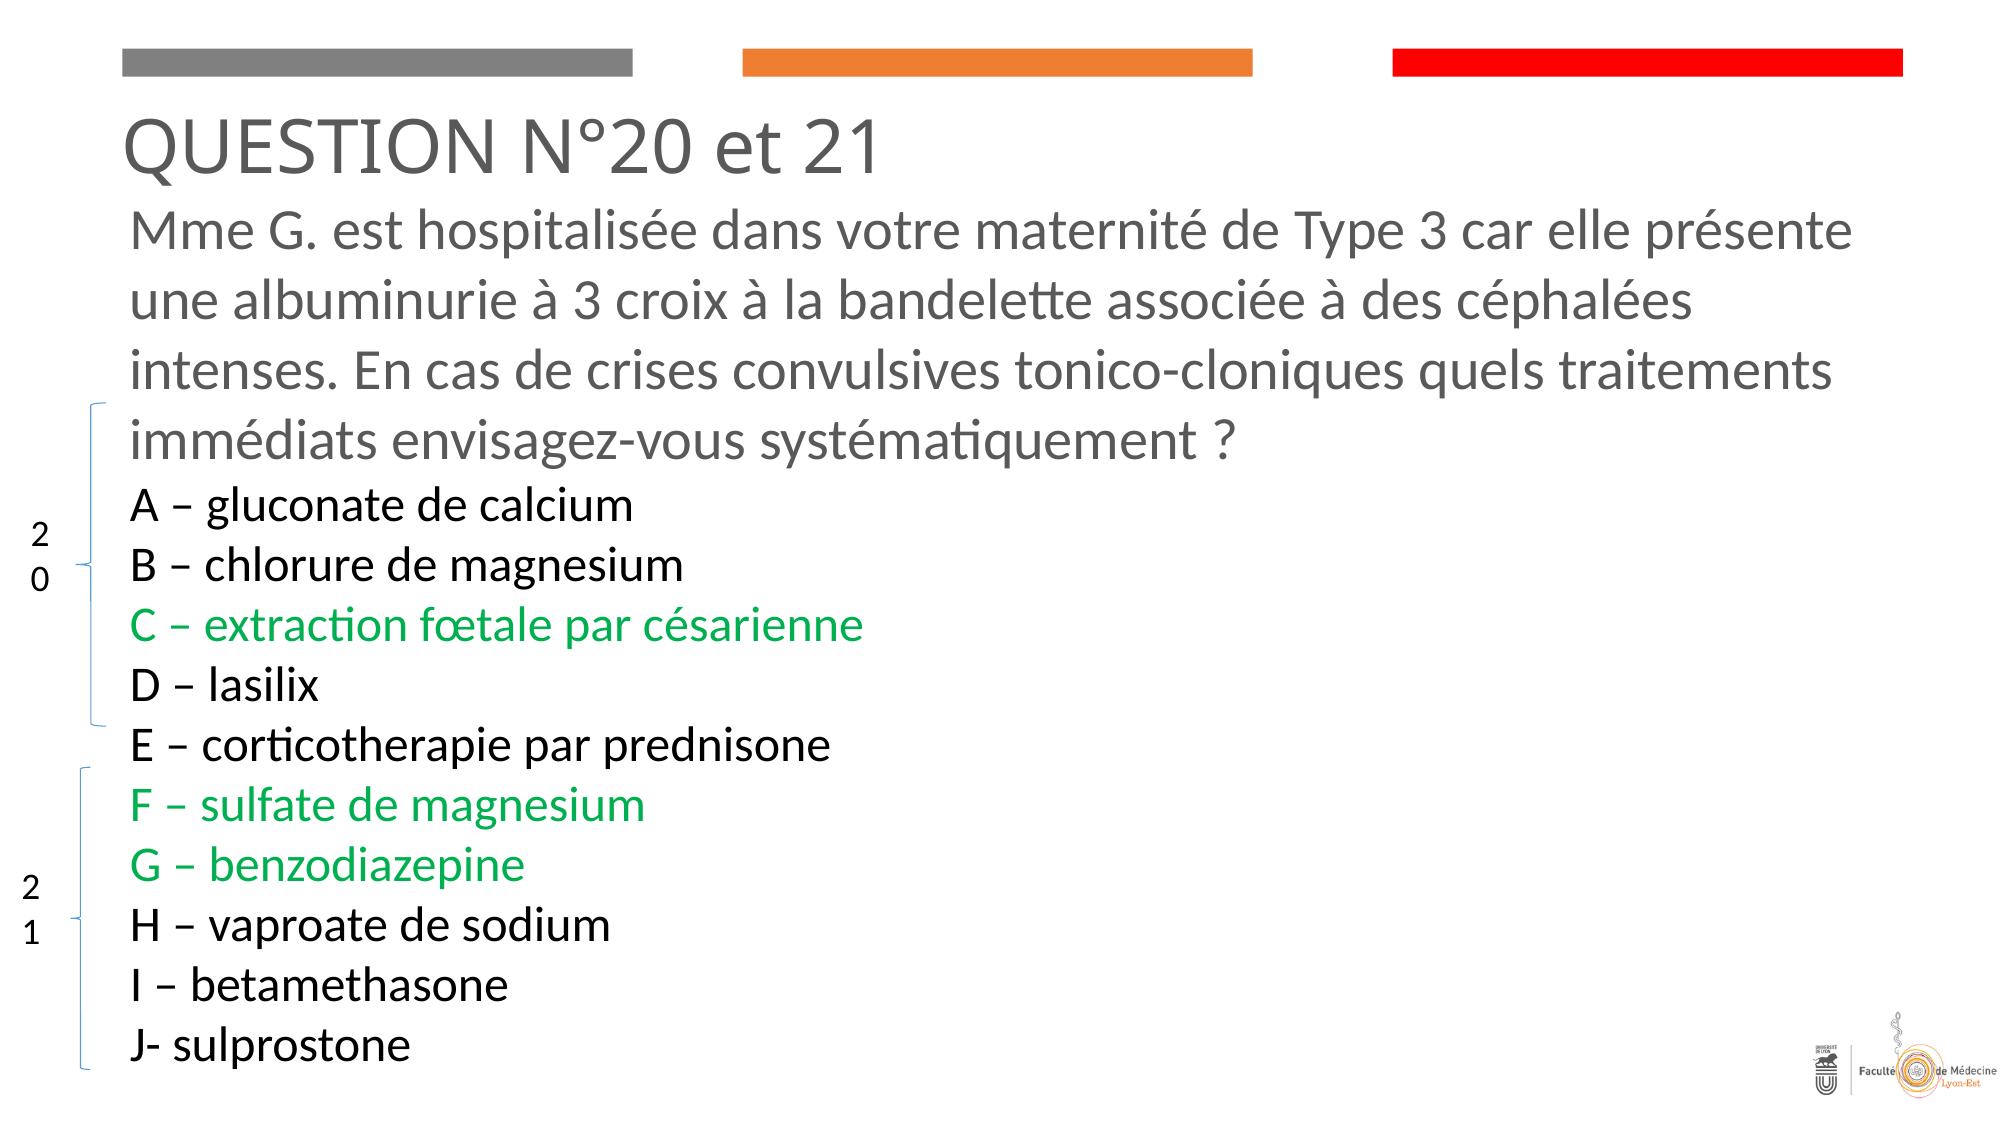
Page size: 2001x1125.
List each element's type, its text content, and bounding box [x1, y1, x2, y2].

text_box 21 [6, 854, 51, 960]
text_box QUESTION N°20 et 21 [106, 84, 1456, 214]
text_box [121, 48, 634, 78]
text_box [75, 303, 115, 606]
text_box [1392, 48, 1904, 78]
text_box Mme G. est hospitalisée dans votre maternité de Type 3 car elle présente une albuminurie à 3 croix à la bandelette associée à des céphalées intenses. En cas de crises convulsives tonico-cloniques quels traitements immédiats envisagez-vous systématiquement ? A – gluconate de calcium B – chlorure de magnesium C – extraction fœtale par césarienne D – lasilix E – corticotherapie par prednisone F – sulfate de magnesium G – benzodiazepine H – vaproate de sodium I – betamethasone J- sulprostone [115, 184, 1931, 1125]
text_box [70, 766, 91, 1070]
text_box [75, 402, 107, 727]
text_box [742, 48, 1254, 78]
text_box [1810, 1005, 2000, 1105]
text_box 20 [15, 501, 61, 607]
